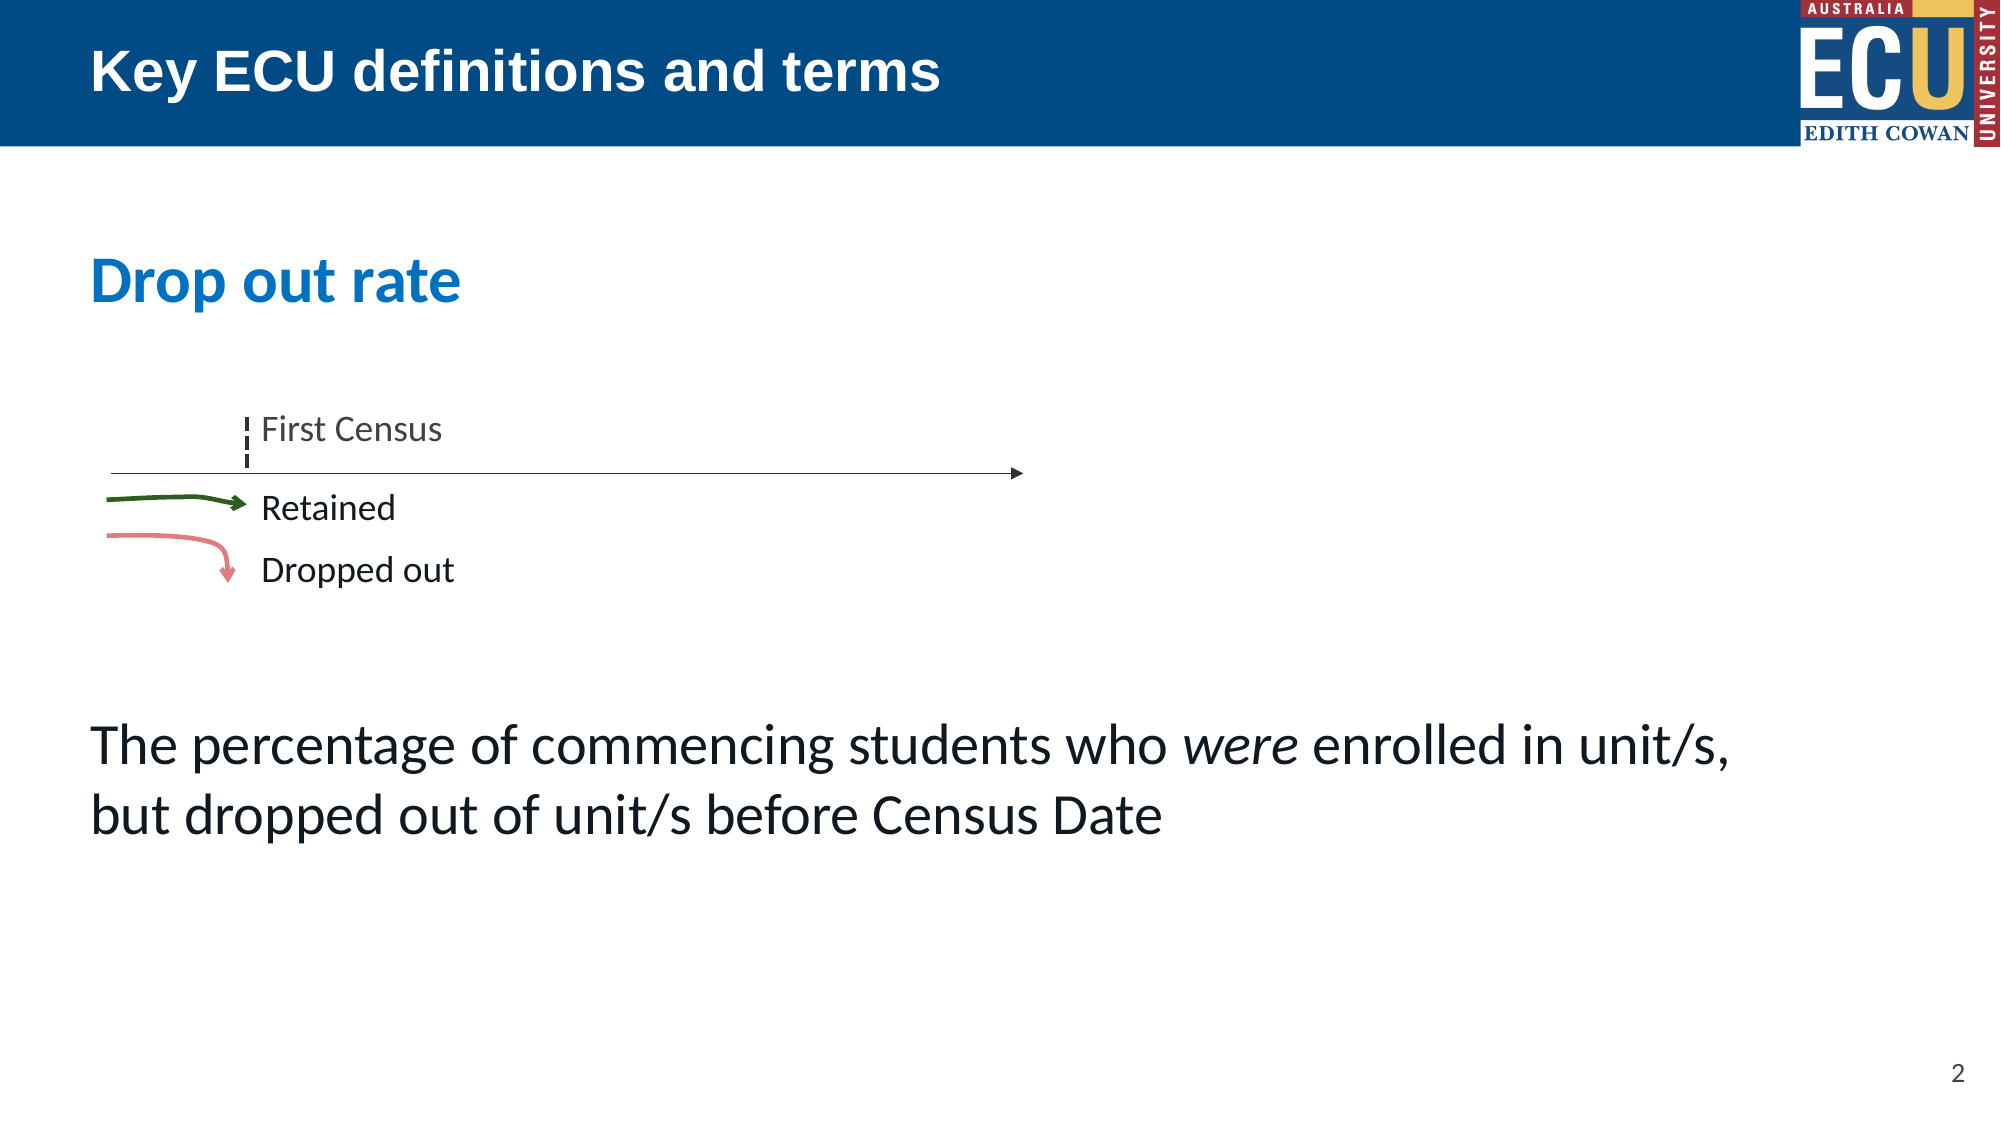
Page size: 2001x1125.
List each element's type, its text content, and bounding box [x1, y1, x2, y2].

text_box [106, 534, 235, 583]
text_box [106, 495, 246, 511]
title Key ECU definitions and terms [75, 0, 1801, 147]
text_box Retained [246, 475, 669, 536]
text_box Dropped out [246, 537, 669, 598]
text_box The percentage of commencing students who were enrolled in unit/s, but dropped out of unit/s before Census Date [75, 698, 1801, 854]
text_box Drop out rate [75, 228, 689, 323]
text_box First Census [246, 396, 546, 457]
picture [1801, 0, 2000, 147]
